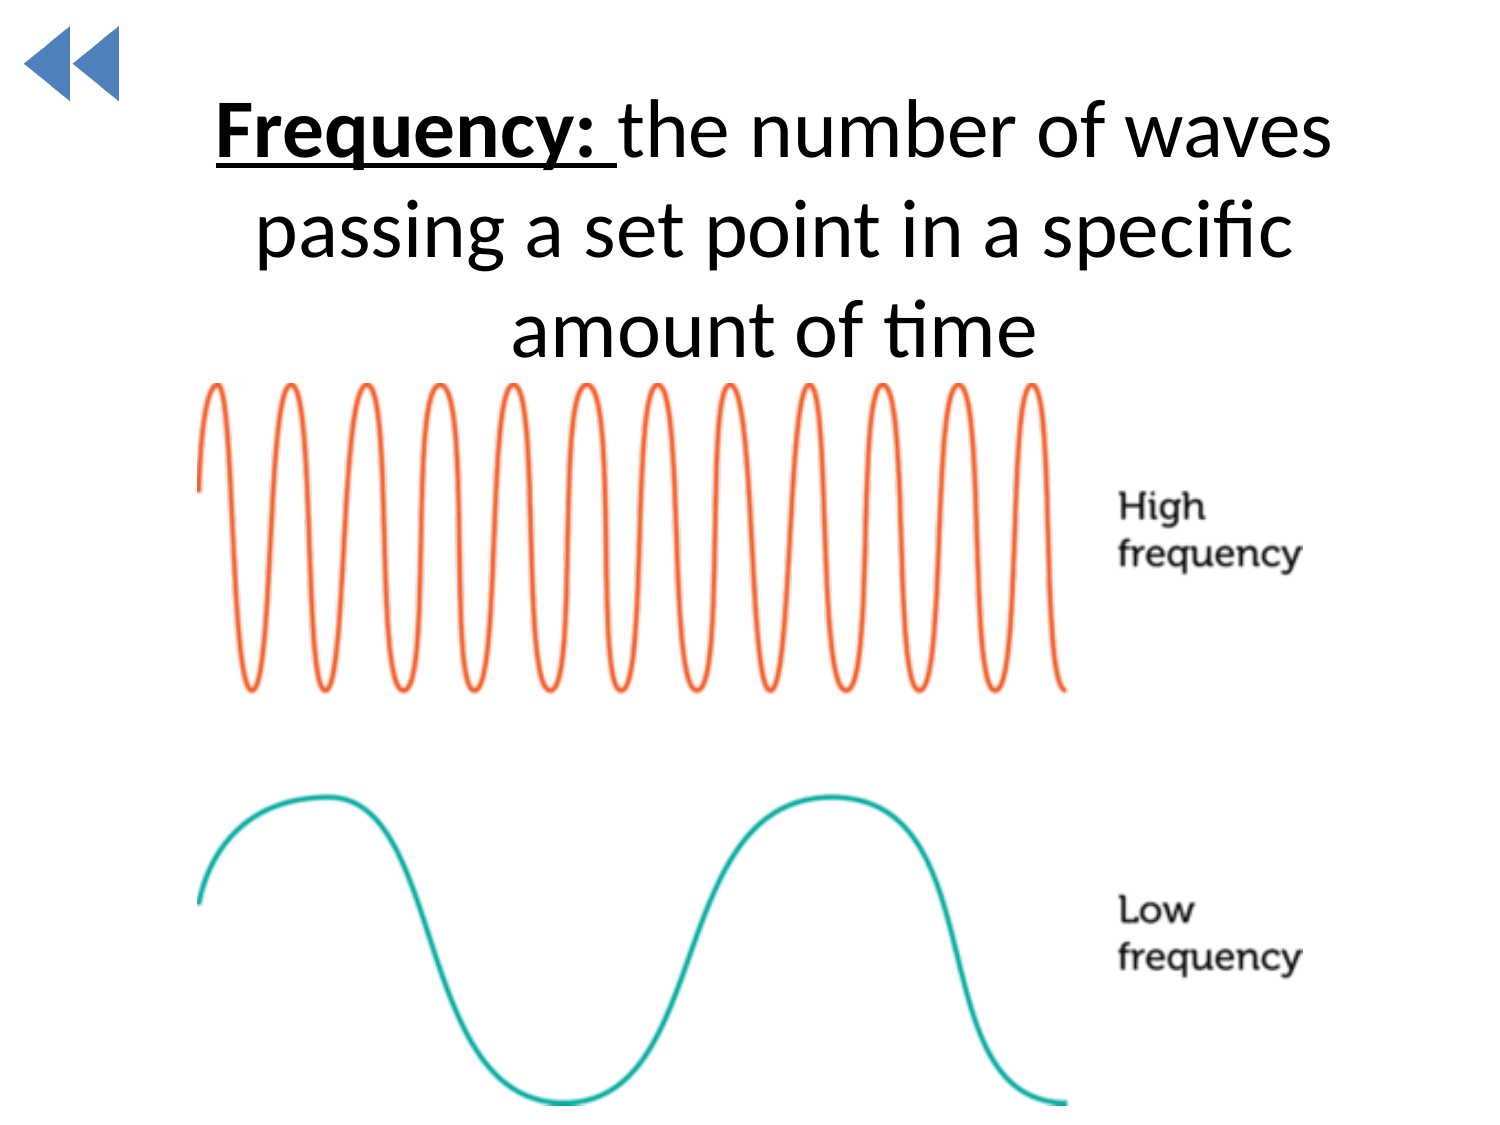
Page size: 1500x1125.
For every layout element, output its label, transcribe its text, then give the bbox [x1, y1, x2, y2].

title Frequency: the number of waves passing a set point in a specific amount of time [99, 65, 1450, 383]
text_box [0, 0, 151, 128]
picture [197, 383, 1303, 1107]
